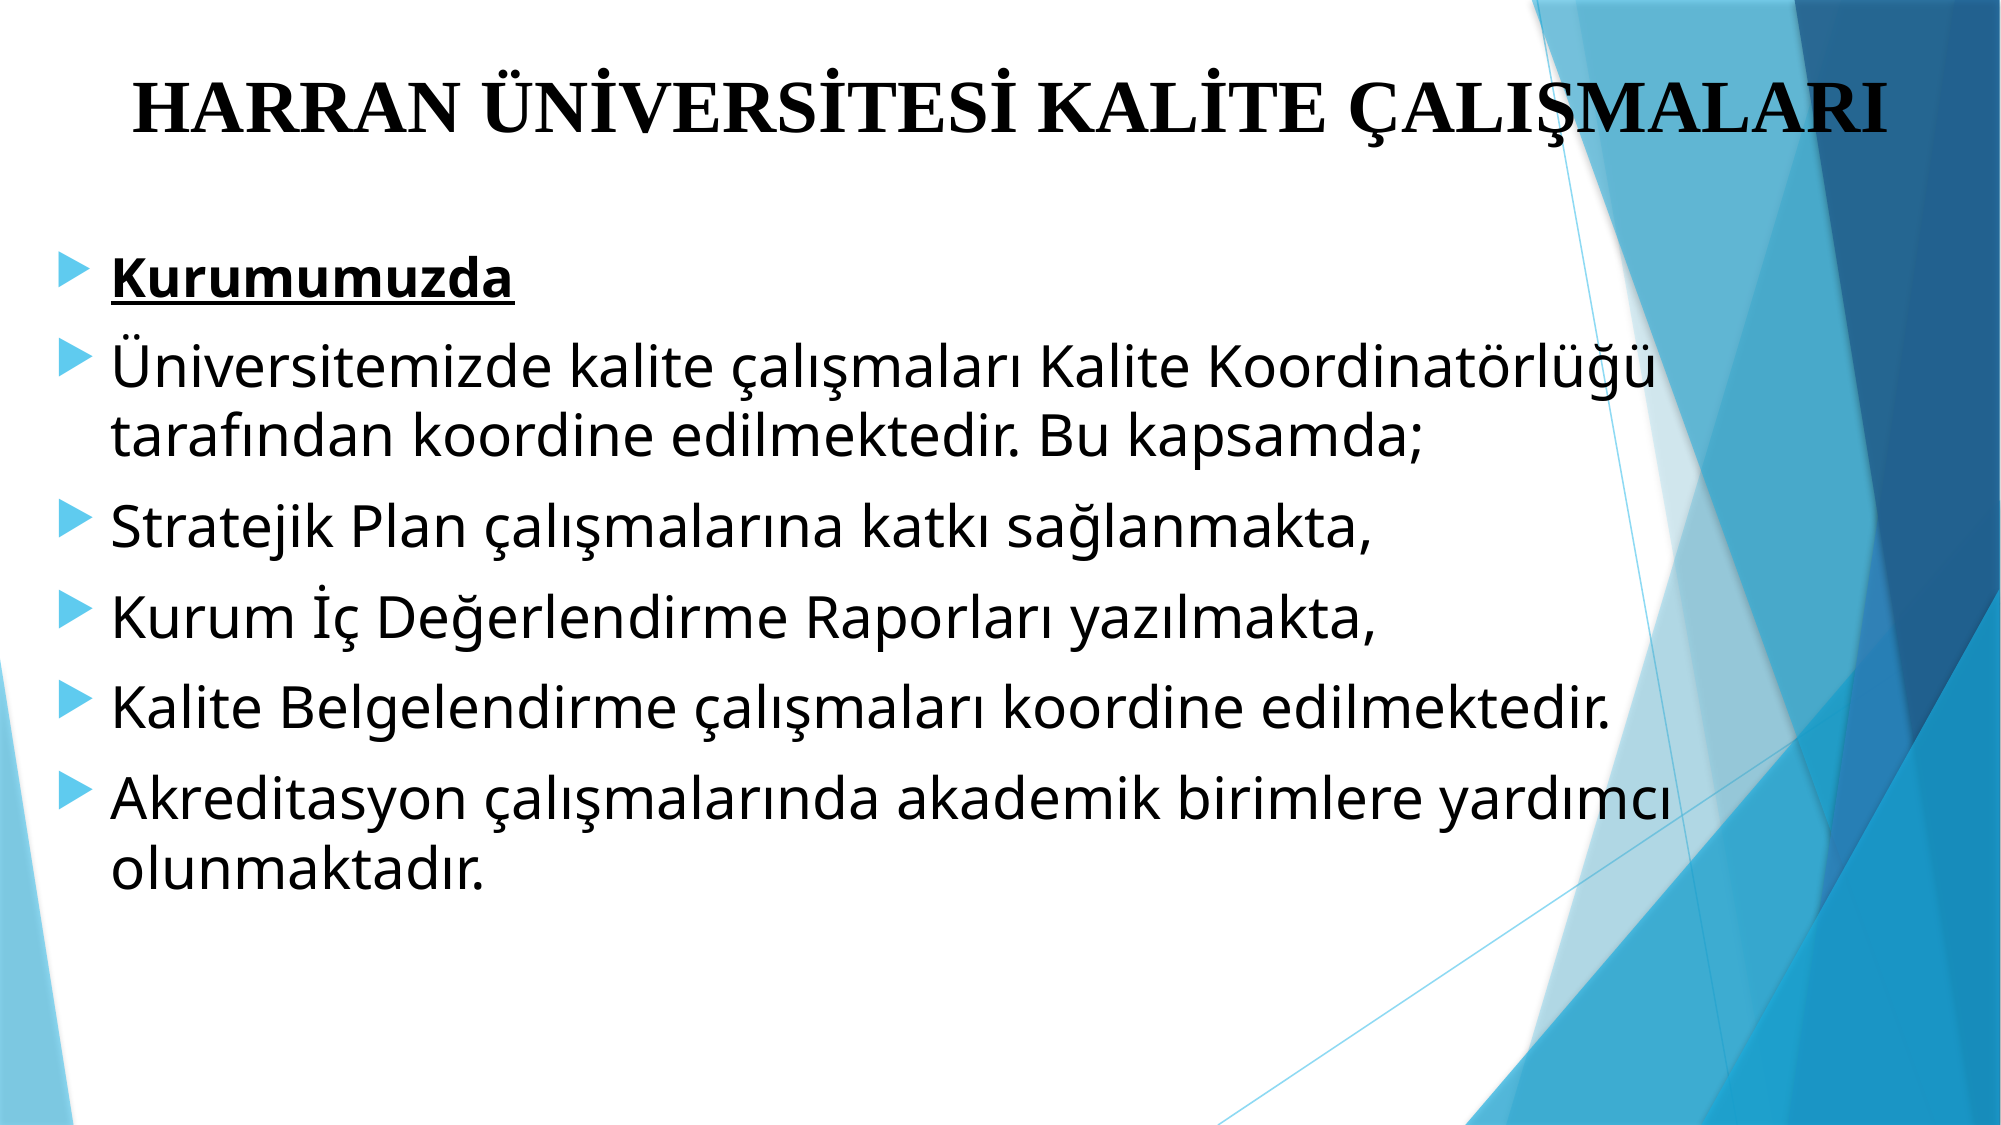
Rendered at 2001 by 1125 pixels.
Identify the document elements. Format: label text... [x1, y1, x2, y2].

list Kurumumuzda Üniversitemizde kalite çalışmaları Kalite Koordinatörlüğü tarafından koordine edilmektedir. Bu kapsamda; Stratejik Plan çalışmalarına katkı sağlanmakta, Kurum İç Değerlendirme Raporları yazılmakta, Kalite Belgelendirme çalışmaları koordine edilmektedir. Akreditasyon çalışmalarında akademik birimlere yardımcı olunmaktadır. [39, 235, 1913, 1050]
title HARRAN ÜNİVERSİTESİ KALİTE ÇALIŞMALARI [111, 50, 1913, 221]
